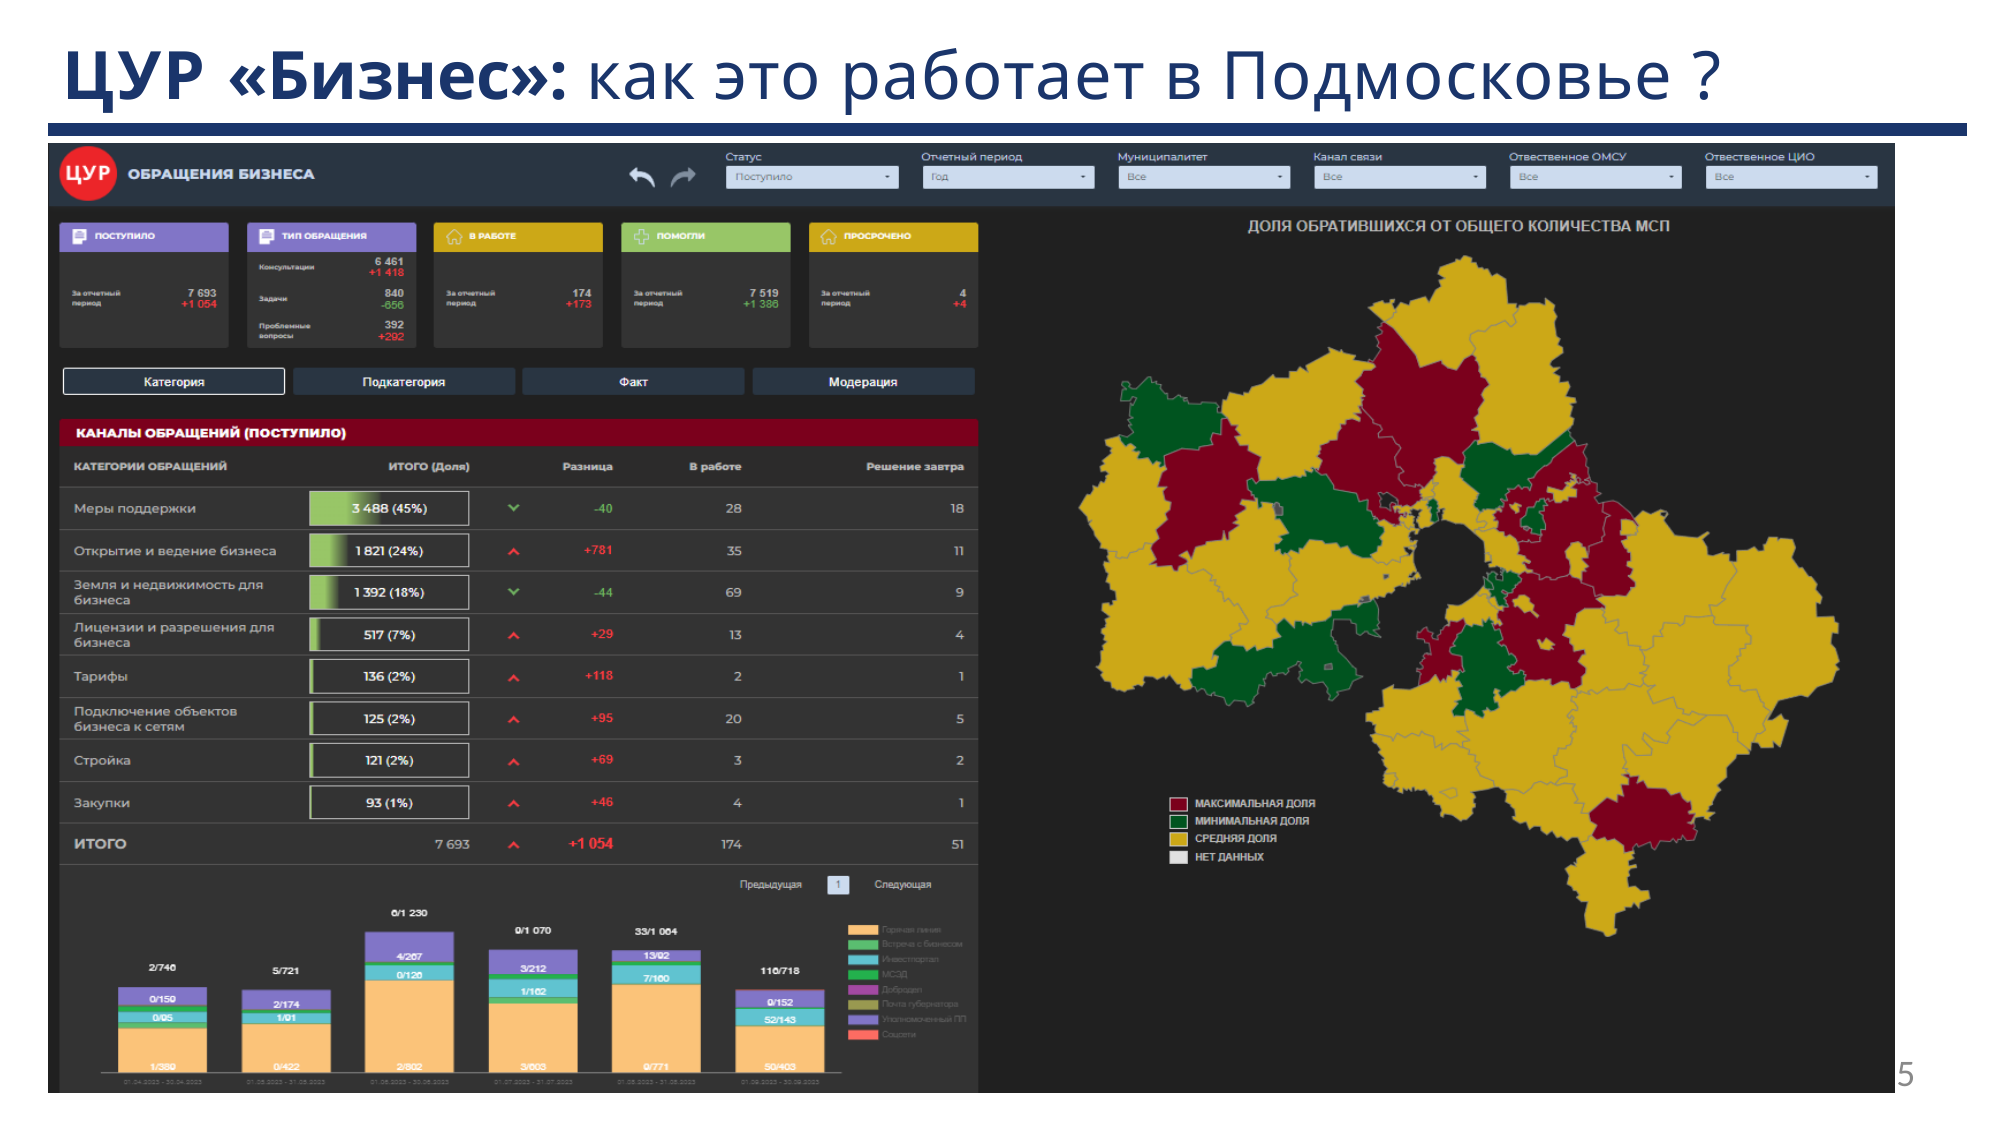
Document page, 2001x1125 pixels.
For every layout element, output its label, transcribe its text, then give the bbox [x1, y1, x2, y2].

text_box ЦУР «Бизнес»: как это работает в Подмосковье ? [60, 31, 1858, 114]
picture [48, 142, 1895, 1093]
text_box 5 [1894, 1047, 1937, 1095]
